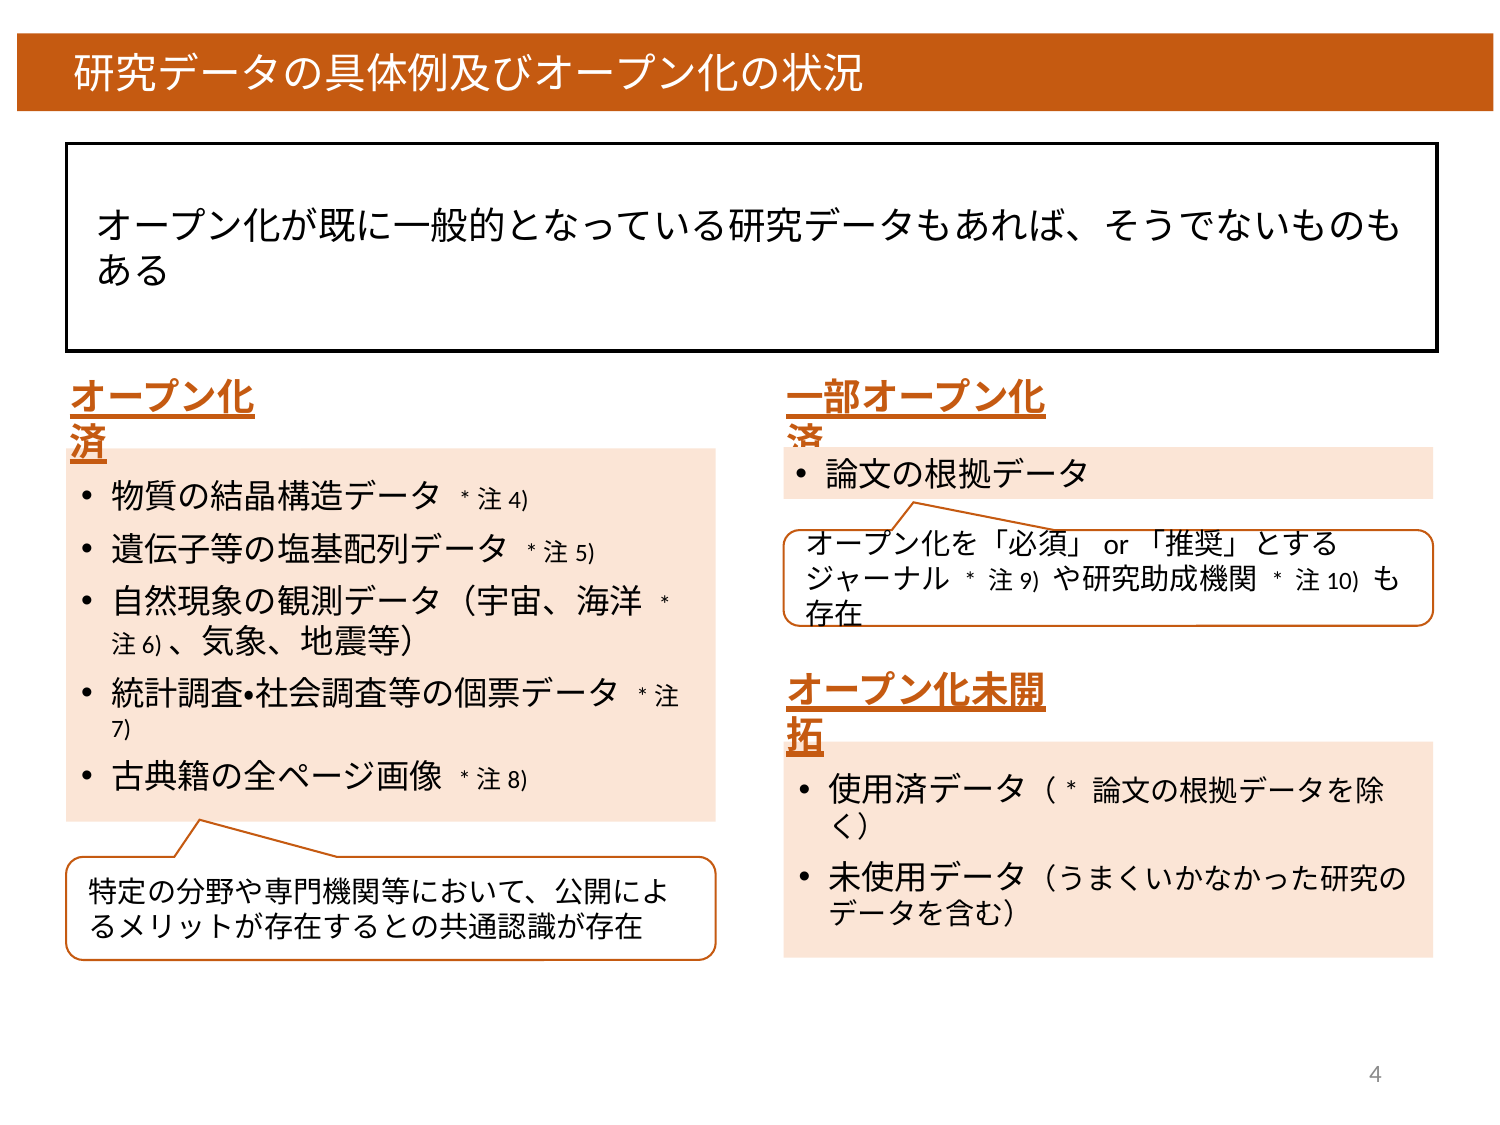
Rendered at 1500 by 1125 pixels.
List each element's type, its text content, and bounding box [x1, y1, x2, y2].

text_box オープン化を「必須」or「推奨」とするジャーナル * 注9) や研究助成機関 * 注10) も存在 [782, 501, 1435, 627]
text_box 一部オープン化済 [783, 387, 1099, 447]
text_box 使用済データ（* 論文の根拠データを除く） 未使用データ（うまくいかなかった研究のデータを含む） [783, 741, 1434, 959]
text_box 物質の結晶構造データ *注4) 遺伝子等の塩基配列データ *注5) 自然現象の観測データ（宇宙、海洋 *注6)、気象、地震等） 統計調査・社会調査等の個票データ *注7) 古典籍の全ページ画像 *注8) [65, 447, 717, 823]
text_box オープン化済 [67, 387, 307, 450]
slide_number 4 [1059, 1042, 1397, 1103]
text_box オープン化未開拓 [783, 679, 1099, 742]
text_box 論文の根拠データ [783, 446, 1434, 500]
text_box 研究データの具体例及びオープン化の状況 [16, 32, 1494, 112]
text_box オープン化が既に一般的となっている研究データもあれば、そうでないものもある [65, 142, 1438, 352]
text_box 特定の分野や専門機関等において、公開によるメリットが存在するとの共通認識が存在 [65, 818, 717, 962]
